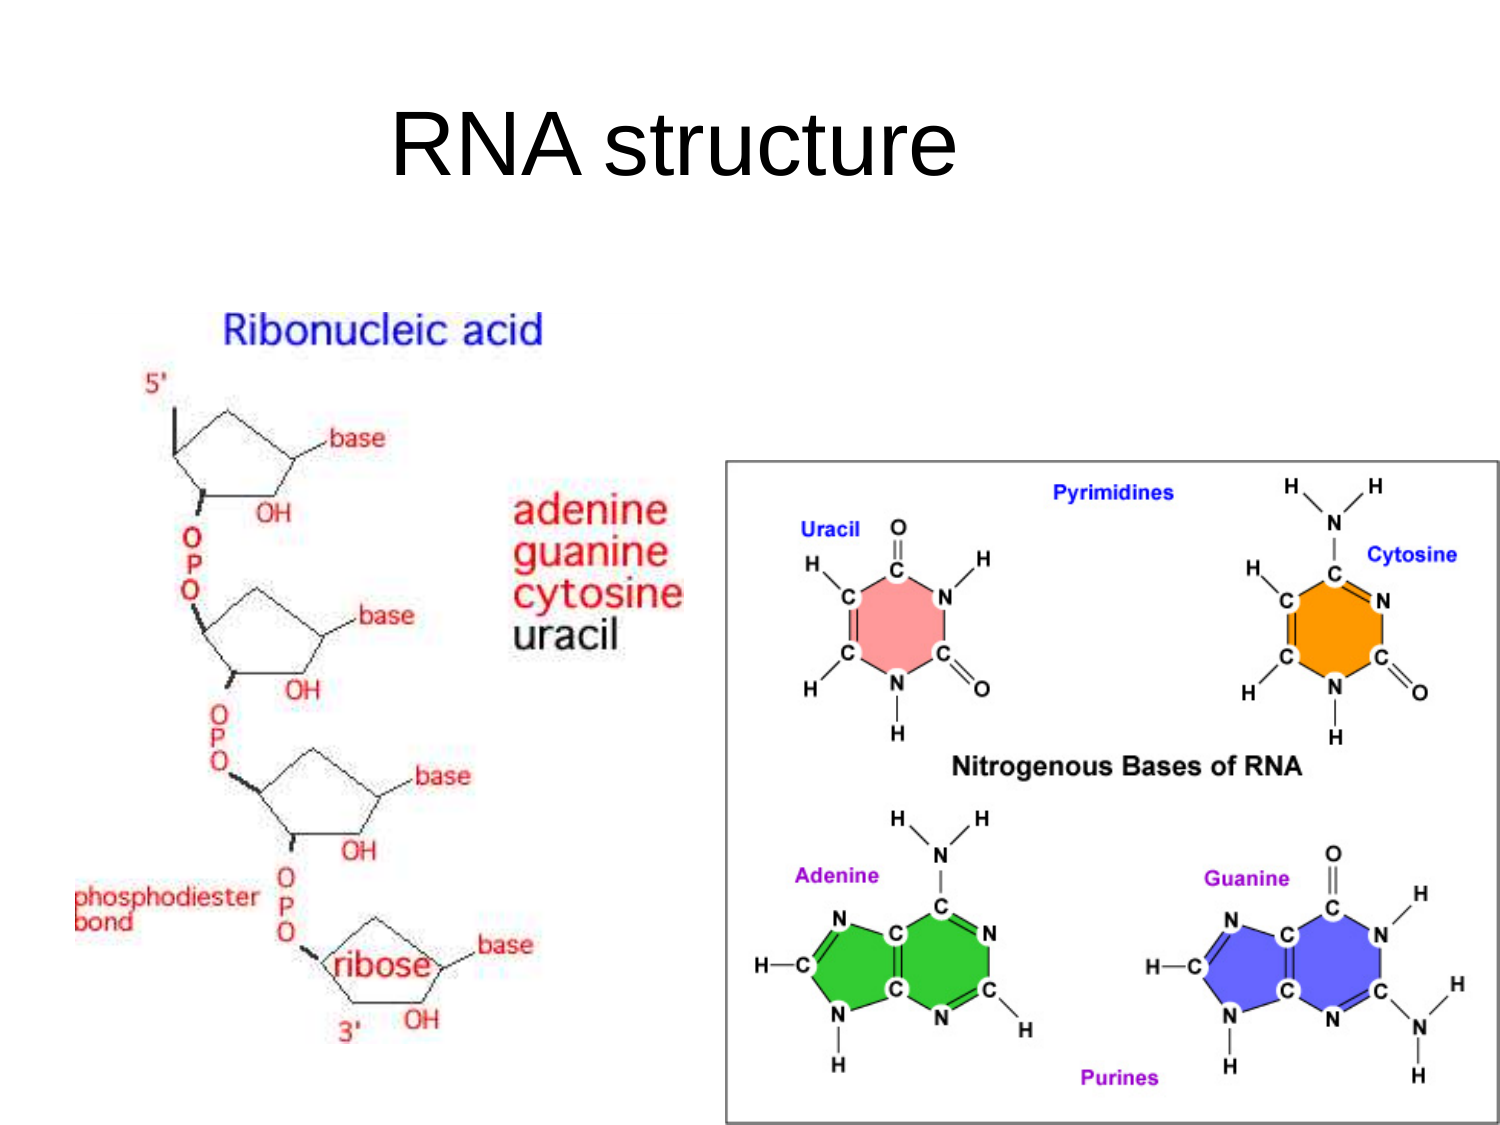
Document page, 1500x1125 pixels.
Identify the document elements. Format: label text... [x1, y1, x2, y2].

picture [724, 460, 1500, 1125]
picture [74, 312, 684, 1045]
title RNA structure [0, 45, 1350, 233]
